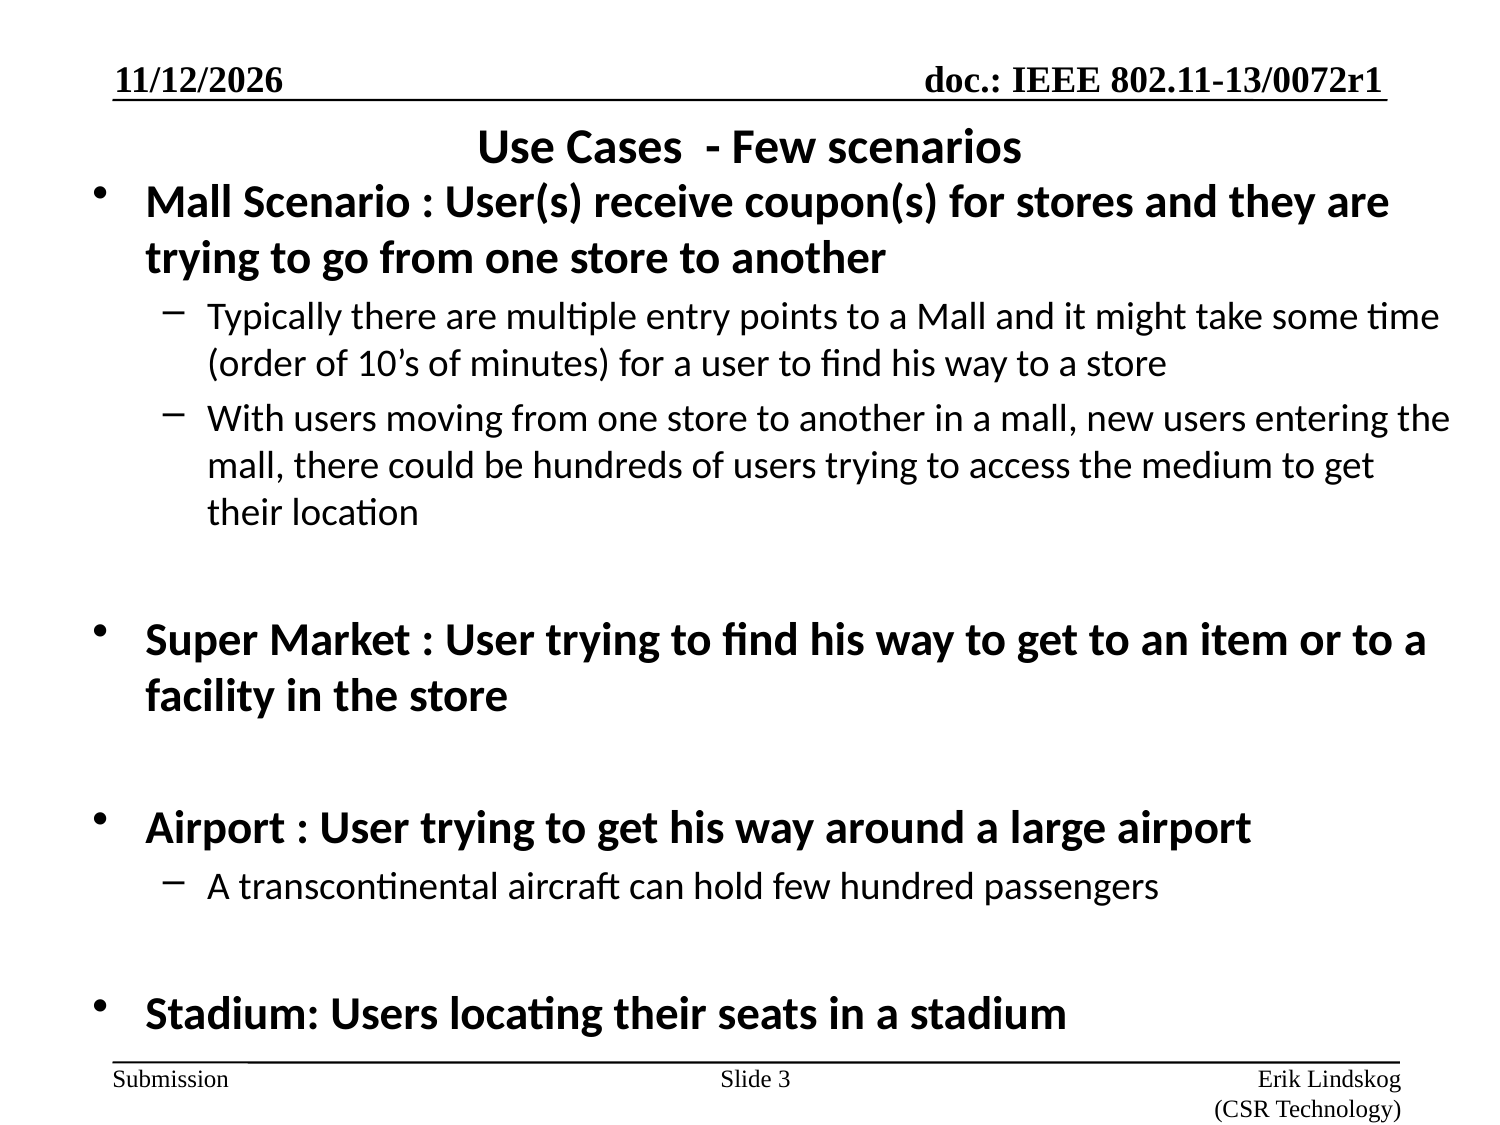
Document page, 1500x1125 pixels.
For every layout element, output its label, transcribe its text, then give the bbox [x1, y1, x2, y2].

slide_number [114, 54, 335, 101]
footer Erik Lindskog (CSR Technology) [1211, 1061, 1402, 1093]
slide_number Slide 3 [719, 1062, 792, 1094]
list Mall Scenario : User(s) receive coupon(s) for stores and they are trying to go from one store to another Typically there are multiple entry points to a Mall and it might take some time (order of 10’s of minutes) for a user to find his way to a store With users moving from one store to another in a mall, new users entering the mall, there could be hundreds of users trying to access the medium to get their location Super Market : User trying to find his way to get to an item or to a facility in the store Airport : User trying to get his way around a large airport A transcontinental aircraft can hold few hundred passengers Stadium: Users locating their seats in a stadium [77, 162, 1475, 1048]
title Use Cases - Few scenarios [112, 112, 1388, 162]
